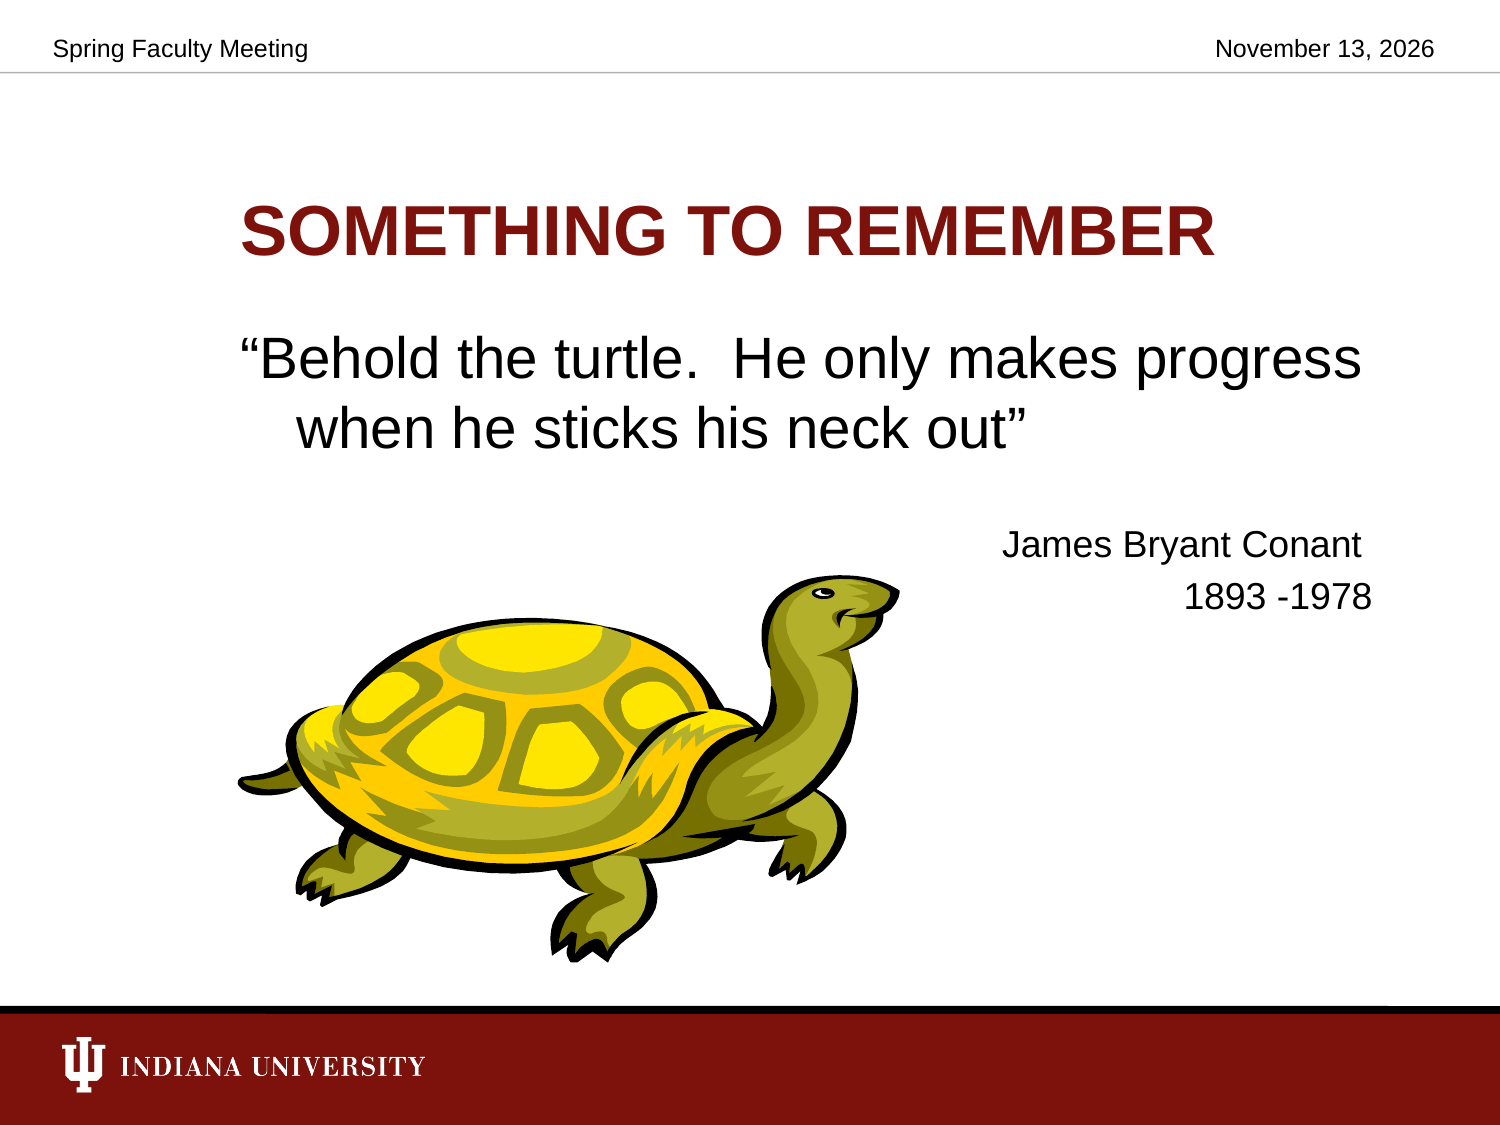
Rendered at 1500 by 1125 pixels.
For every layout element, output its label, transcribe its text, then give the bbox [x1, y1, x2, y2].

picture [62, 1037, 425, 1098]
list “Behold the turtle. He only makes progress when he sticks his neck out” James Bryant Conant 1893 -1978 [224, 312, 1388, 967]
footer Spring Faculty Meeting [37, 24, 851, 76]
title SOMETHING TO REMEMBER [224, 132, 1417, 321]
picture [237, 574, 901, 963]
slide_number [1199, 24, 1463, 76]
